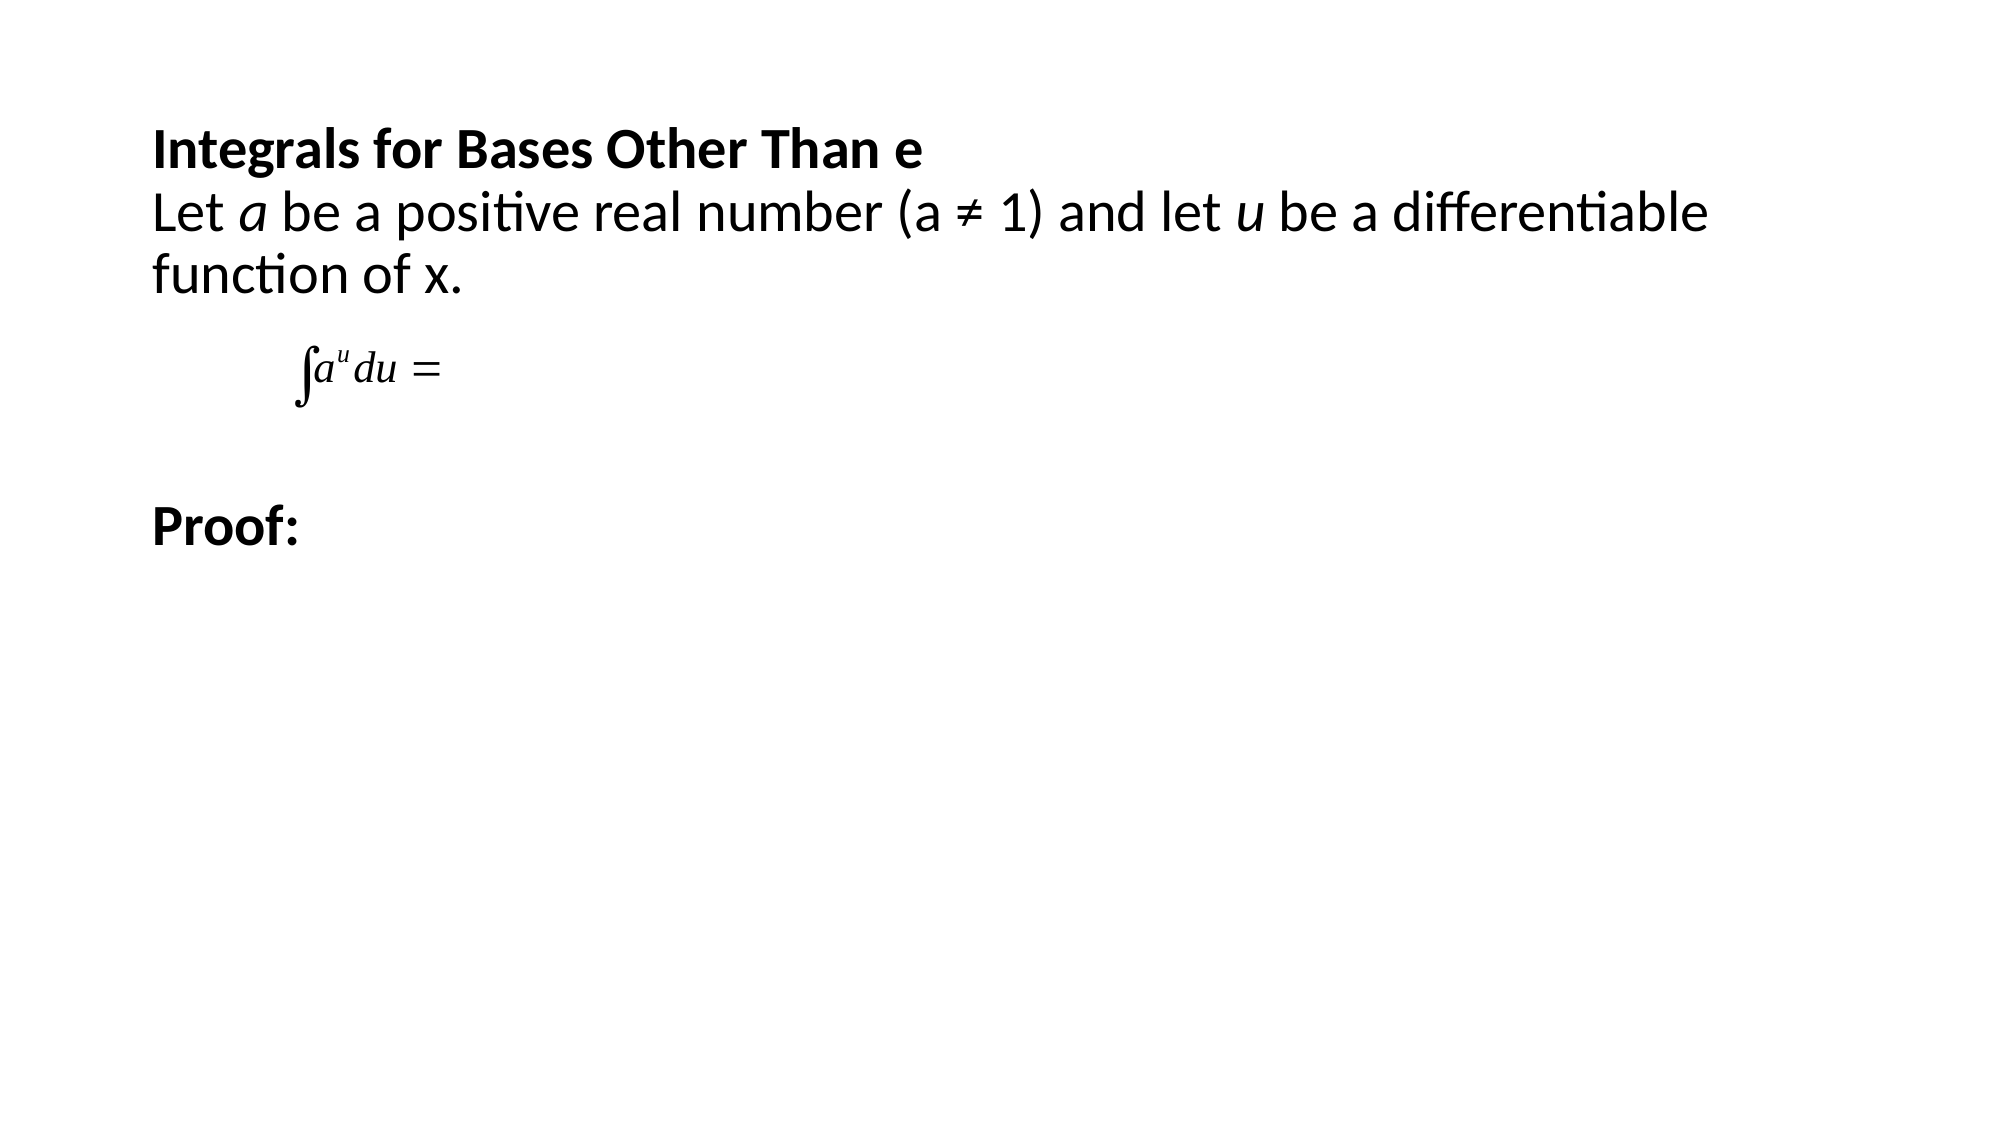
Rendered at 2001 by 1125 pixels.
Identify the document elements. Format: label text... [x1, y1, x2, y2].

list Integrals for Bases Other Than e Let a be a positive real number (a ≠ 1) and let u be a differentiable function of x. Proof: [137, 110, 1863, 1014]
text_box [280, 330, 444, 412]
